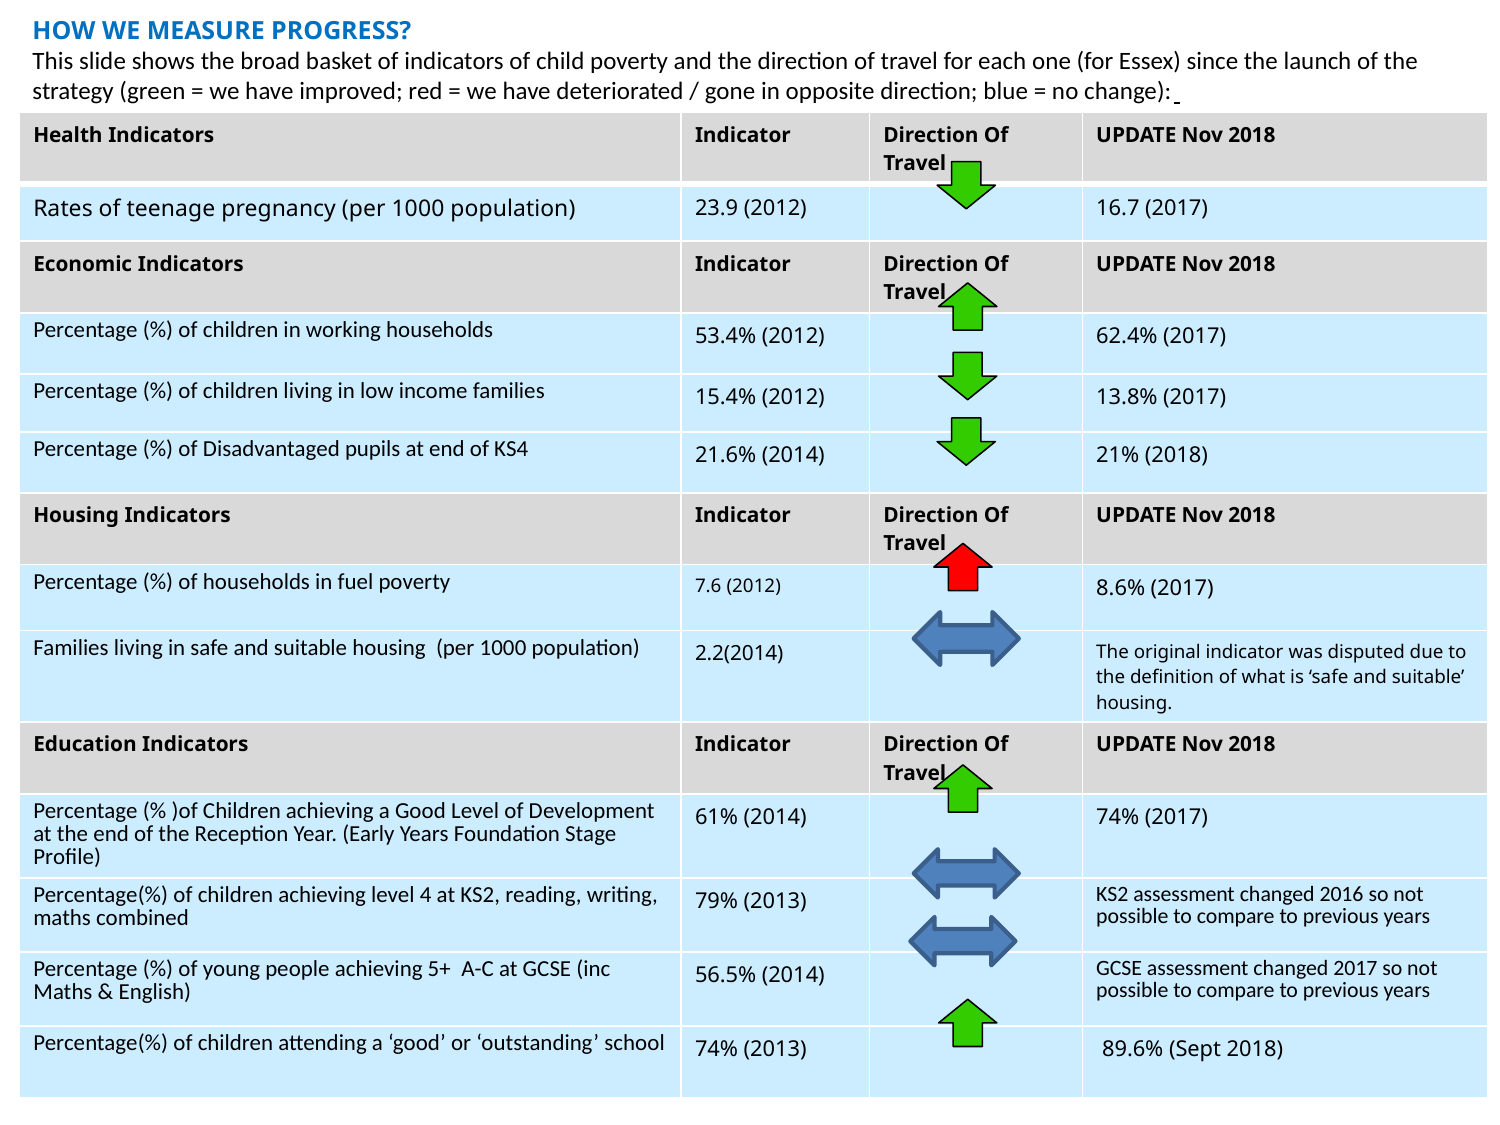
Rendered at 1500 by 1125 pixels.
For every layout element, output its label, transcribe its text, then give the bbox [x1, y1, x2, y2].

table_cell Direction Of Travel [870, 723, 1082, 793]
text_box [937, 161, 996, 209]
text_box [938, 282, 997, 331]
table_cell [870, 375, 1082, 431]
table_cell Percentage (%) of Disadvantaged pupils at end of KS4 [20, 433, 680, 492]
text_box [938, 352, 997, 400]
table_cell 74% (2013) [682, 1027, 869, 1097]
text_box [937, 417, 996, 466]
table_cell UPDATE Nov 2018 [1083, 723, 1487, 793]
table_cell [870, 314, 1082, 373]
table_cell Direction Of Travel [870, 242, 1082, 312]
table_cell Indicator [682, 494, 869, 564]
table_cell 8.6% (2017) [1083, 565, 1487, 630]
table_cell [870, 631, 1082, 721]
table_cell Housing Indicators [20, 494, 680, 564]
table_cell Direction Of Travel [870, 494, 1082, 564]
table_cell [870, 565, 1082, 630]
text_box [908, 915, 1018, 968]
table_cell [870, 433, 1082, 492]
table_cell 15.4% (2012) [682, 375, 869, 431]
table_cell 21.6% (2014) [682, 433, 869, 492]
table_cell Percentage (%) of young people achieving 5+ A-C at GCSE (inc Maths & English) [20, 953, 680, 1025]
text_box [938, 999, 997, 1047]
table_cell Percentage (%) of households in fuel poverty [20, 565, 680, 630]
table_cell 21% (2018) [1083, 433, 1487, 492]
table_cell 89.6% (Sept 2018) [1083, 1027, 1487, 1097]
table_cell Percentage(%) of children attending a ‘good’ or ‘outstanding’ school [20, 1027, 680, 1097]
table_cell 2.2(2014) [682, 631, 869, 721]
table_cell Indicator [682, 723, 869, 793]
table_cell Percentage(%) of children achieving level 4 at KS2, reading, writing, maths combined [20, 879, 680, 951]
table_cell Percentage (%) of children in working households [20, 314, 680, 373]
table_cell 56.5% (2014) [682, 953, 869, 1025]
table_cell Economic Indicators [20, 242, 680, 312]
table_cell 7.6 (2012) [682, 565, 869, 630]
table_header Health Indicators [20, 113, 680, 181]
table_cell 79% (2013) [682, 879, 869, 951]
table_header Direction Of Travel [870, 113, 1082, 181]
text_box How we measure progress? This slide shows the broad basket of indicators of child poverty and the direction of travel for each one (for Essex) since the launch of the strategy (green = we have improved; red = we have deteriorated / gone in opposite direction; blue = no change): [17, 7, 1483, 113]
table_cell Percentage (% )of Children achieving a Good Level of Development at the end of the Reception Year. (Early Years Foundation Stage Profile) [20, 795, 680, 877]
table_cell [870, 1027, 1082, 1097]
table_cell 23.9 (2012) [682, 187, 869, 240]
table_cell Indicator [682, 242, 869, 312]
table_cell UPDATE Nov 2018 [1083, 494, 1487, 564]
table_cell [870, 953, 1082, 1025]
table_cell GCSE assessment changed 2017 so not possible to compare to previous years [1083, 953, 1487, 1025]
table_cell [870, 795, 1082, 877]
table_cell 53.4% (2012) [682, 314, 869, 373]
table_cell 74% (2017) [1083, 795, 1487, 877]
table_cell Rates of teenage pregnancy (per 1000 population) [20, 187, 680, 240]
table_cell Percentage (%) of children living in low income families [20, 375, 680, 431]
text_box [911, 847, 1021, 900]
table_cell [870, 187, 1082, 240]
table_cell 62.4% (2017) [1083, 314, 1487, 373]
table_cell Education Indicators [20, 723, 680, 793]
table_cell 16.7 (2017) [1083, 187, 1487, 240]
table_header UPDATE Nov 2018 [1083, 113, 1487, 181]
table_cell KS2 assessment changed 2016 so not possible to compare to previous years [1083, 879, 1487, 951]
text_box [933, 543, 993, 591]
table_header Indicator [682, 113, 869, 181]
table_cell 13.8% (2017) [1083, 375, 1487, 431]
table_cell Families living in safe and suitable housing (per 1000 population) [20, 631, 680, 721]
table_cell 61% (2014) [682, 795, 869, 877]
text_box [911, 610, 1021, 667]
table_cell UPDATE Nov 2018 [1083, 242, 1487, 312]
table_cell [870, 879, 1082, 951]
text_box [933, 764, 993, 813]
table_cell The original indicator was disputed due to the definition of what is ‘safe and suitable’ housing. [1083, 631, 1487, 721]
